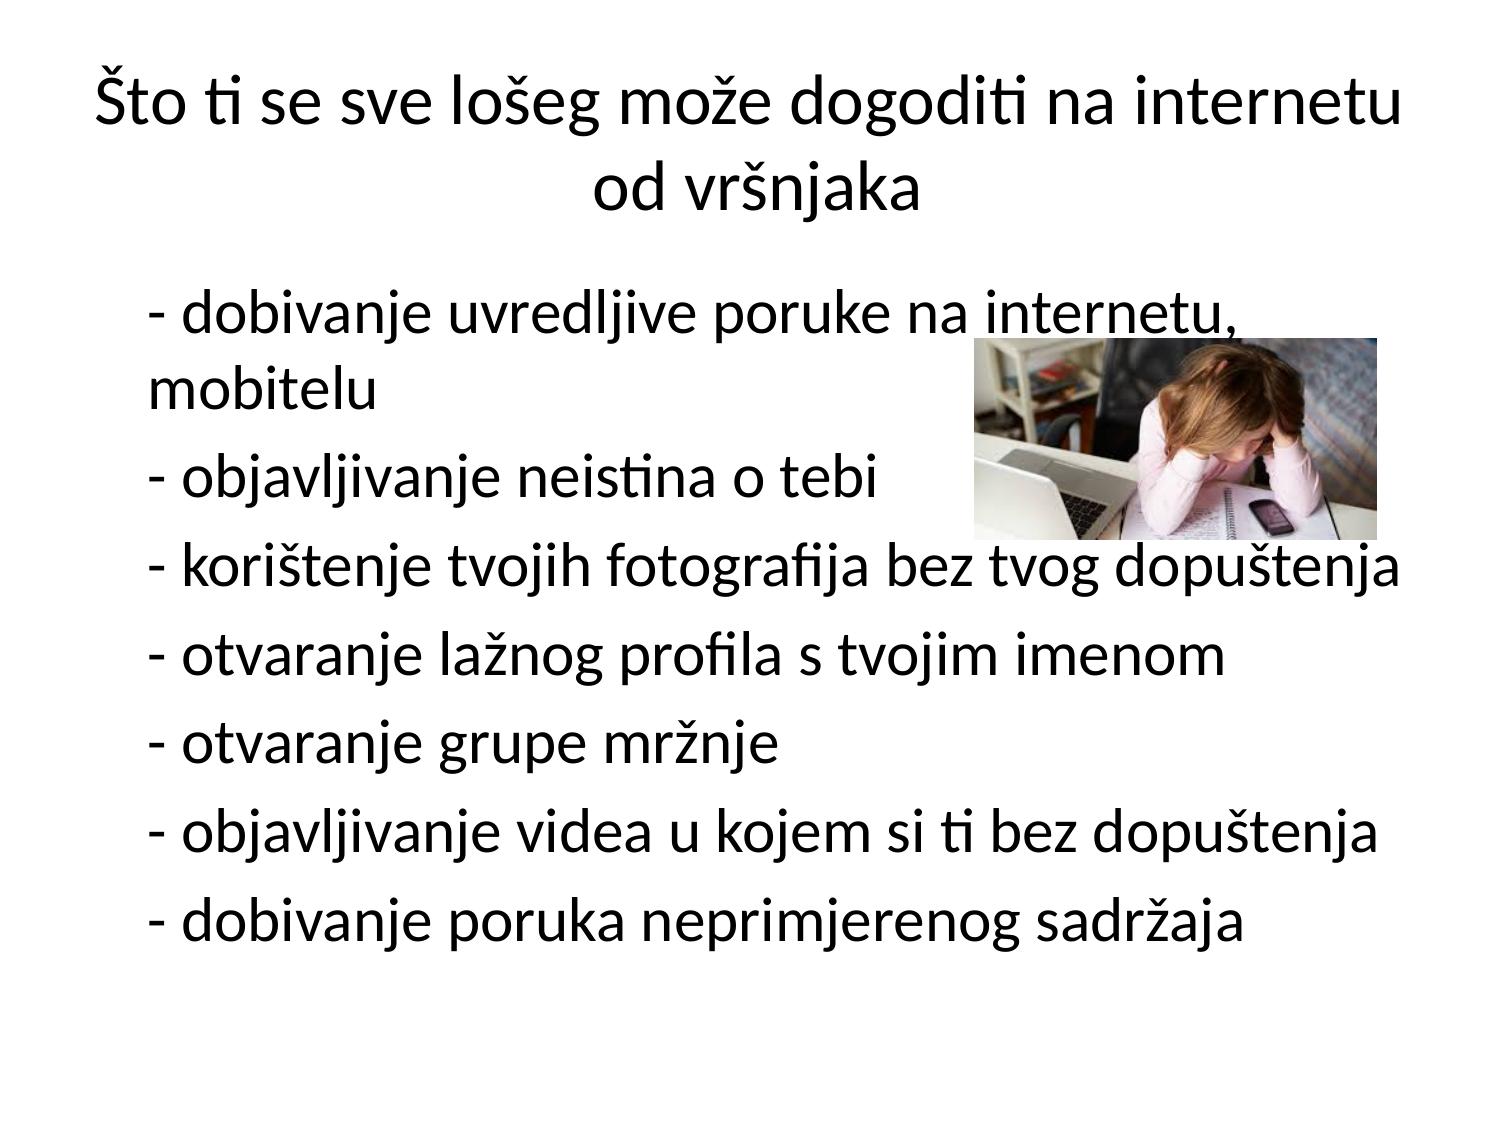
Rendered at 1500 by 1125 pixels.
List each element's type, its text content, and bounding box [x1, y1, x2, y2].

list - dobivanje uvredljive poruke na internetu, mobitelu - objavljivanje neistina o tebi - korištenje tvojih fotografija bez tvog dopuštenja - otvaranje lažnog profila s tvojim imenom - otvaranje grupe mržnje - objavljivanje videa u kojem si ti bez dopuštenja - dobivanje poruka neprimjerenog sadržaja [75, 262, 1425, 1005]
title Što ti se sve lošeg može dogoditi na internetu od vršnjaka [75, 45, 1425, 233]
picture [974, 337, 1377, 540]
